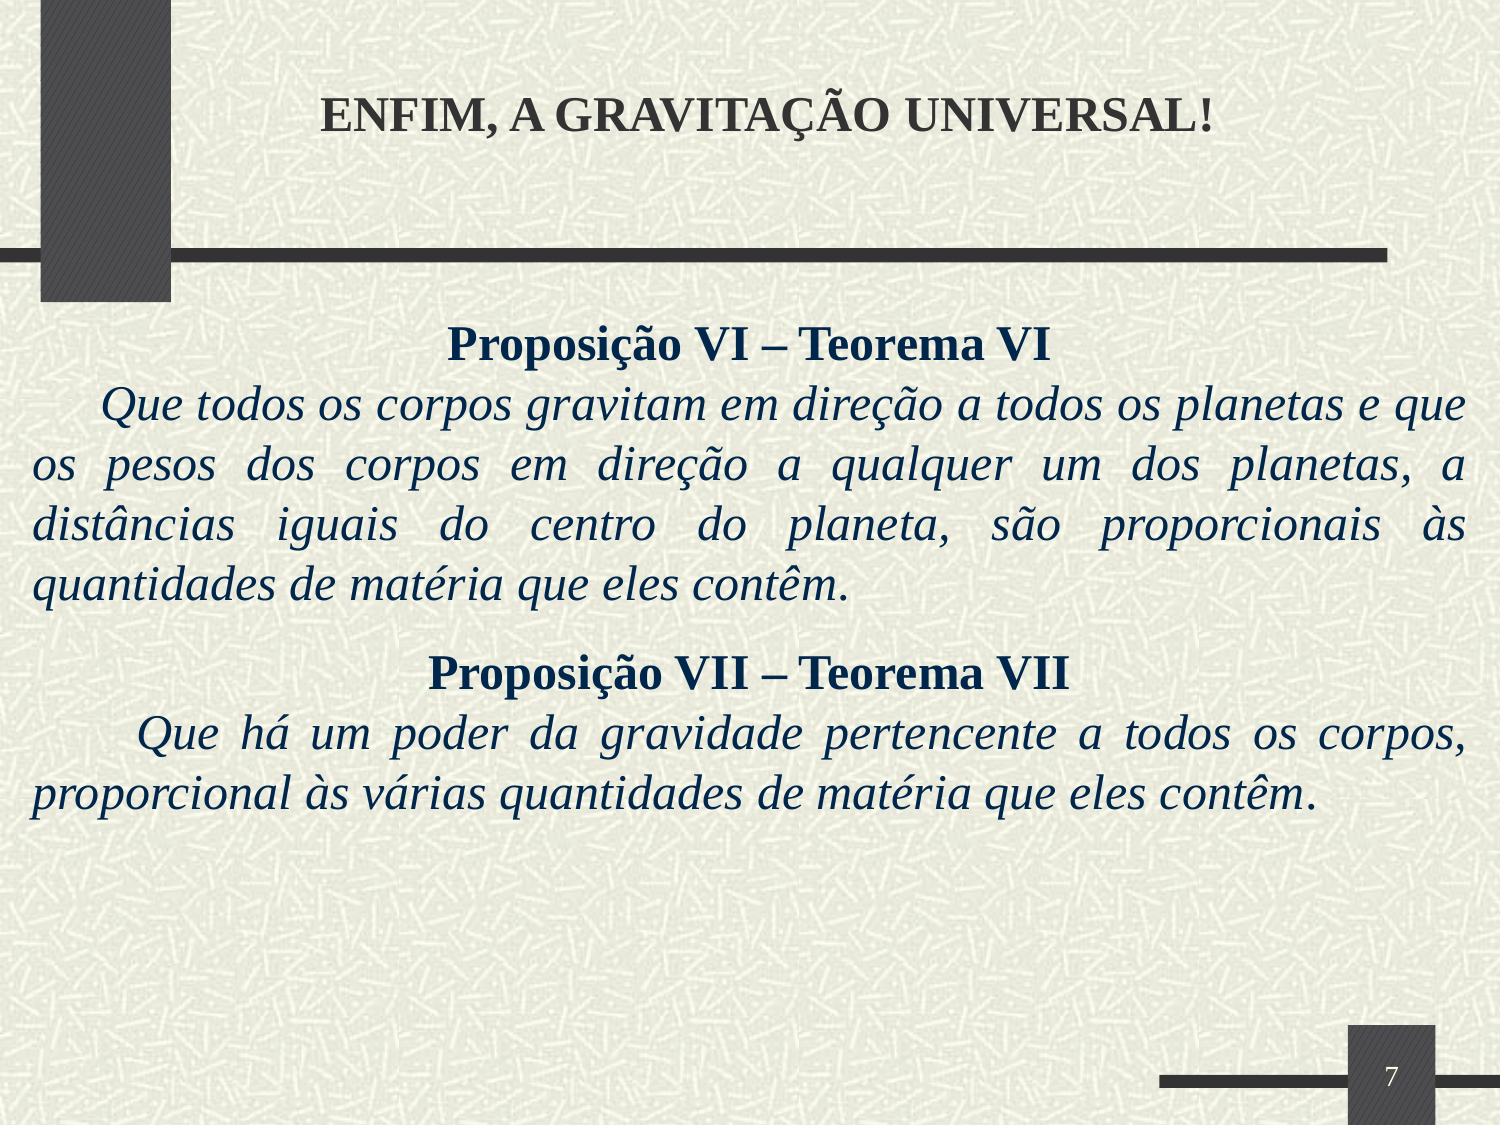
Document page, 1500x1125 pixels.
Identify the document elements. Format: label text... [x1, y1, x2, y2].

picture [1436, 1088, 1500, 1125]
text_box Proposição VII – Teorema VII Que há um poder da gravidade pertencente a todos os corpos, proporcional às várias quantidades de matéria que eles contêm. [17, 632, 1483, 887]
picture [0, 0, 40, 248]
slide_number 7 [1347, 1024, 1436, 1125]
title ENFIM, A GRAVITAÇÃO UNIVERSAL! [277, 66, 1258, 149]
text_box Proposição VI – Teorema VI Que todos os corpos gravitam em direção a todos os planetas e que os pesos dos corpos em direção a qualquer um dos planetas, a distâncias iguais do centro do planeta, são proporcionais às quantidades de matéria que eles contêm. [17, 303, 1483, 619]
picture [0, 0, 1500, 1125]
